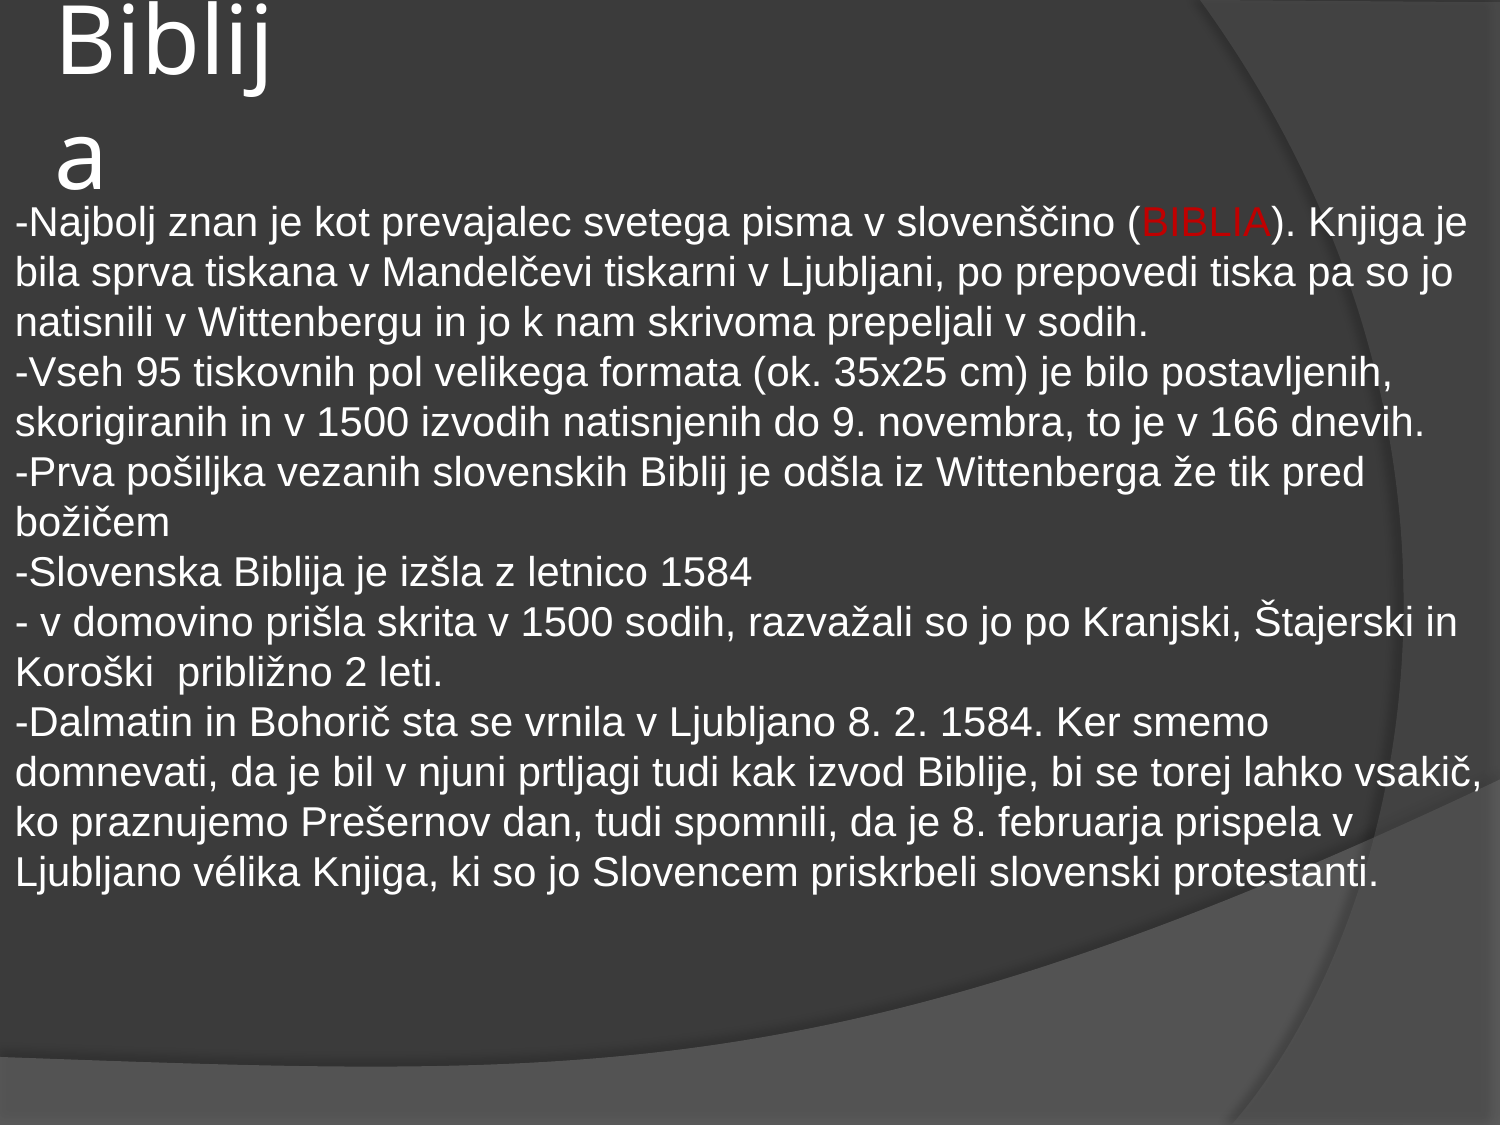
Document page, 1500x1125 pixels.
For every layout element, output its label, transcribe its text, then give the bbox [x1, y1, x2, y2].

text_box -Najbolj znan je kot prevajalec svetega pisma v slovenščino (BIBLIA). Knjiga je bila sprva tiskana v Mandelčevi tiskarni v Ljubljani, po prepovedi tiska pa so jo natisnili v Wittenbergu in jo k nam skrivoma prepeljali v sodih. -Vseh 95 tiskovnih pol velikega formata (ok. 35x25 cm) je bilo postavljenih, skorigiranih in v 1500 izvodih natisnjenih do 9. novembra, to je v 166 dnevih. -Prva pošiljka vezanih slovenskih Biblij je odšla iz Wittenberga že tik pred božičem -Slovenska Biblija je izšla z letnico 1584 - v domovino prišla skrita v 1500 sodih, razvažali so jo po Kranjski, Štajerski in Koroški približno 2 leti. -Dalmatin in Bohorič sta se vrnila v Ljubljano 8. 2. 1584. Ker smemo domnevati, da je bil v njuni prtljagi tudi kak izvod Biblije, bi se torej lahko vsakič, ko praznujemo Prešernov dan, tudi spomnili, da je 8. februarja prispela v Ljubljano vélika Knjiga, ki so jo Slovencem priskrbeli slovenski protestanti. [0, 187, 1500, 1003]
title Biblija [46, 0, 331, 187]
